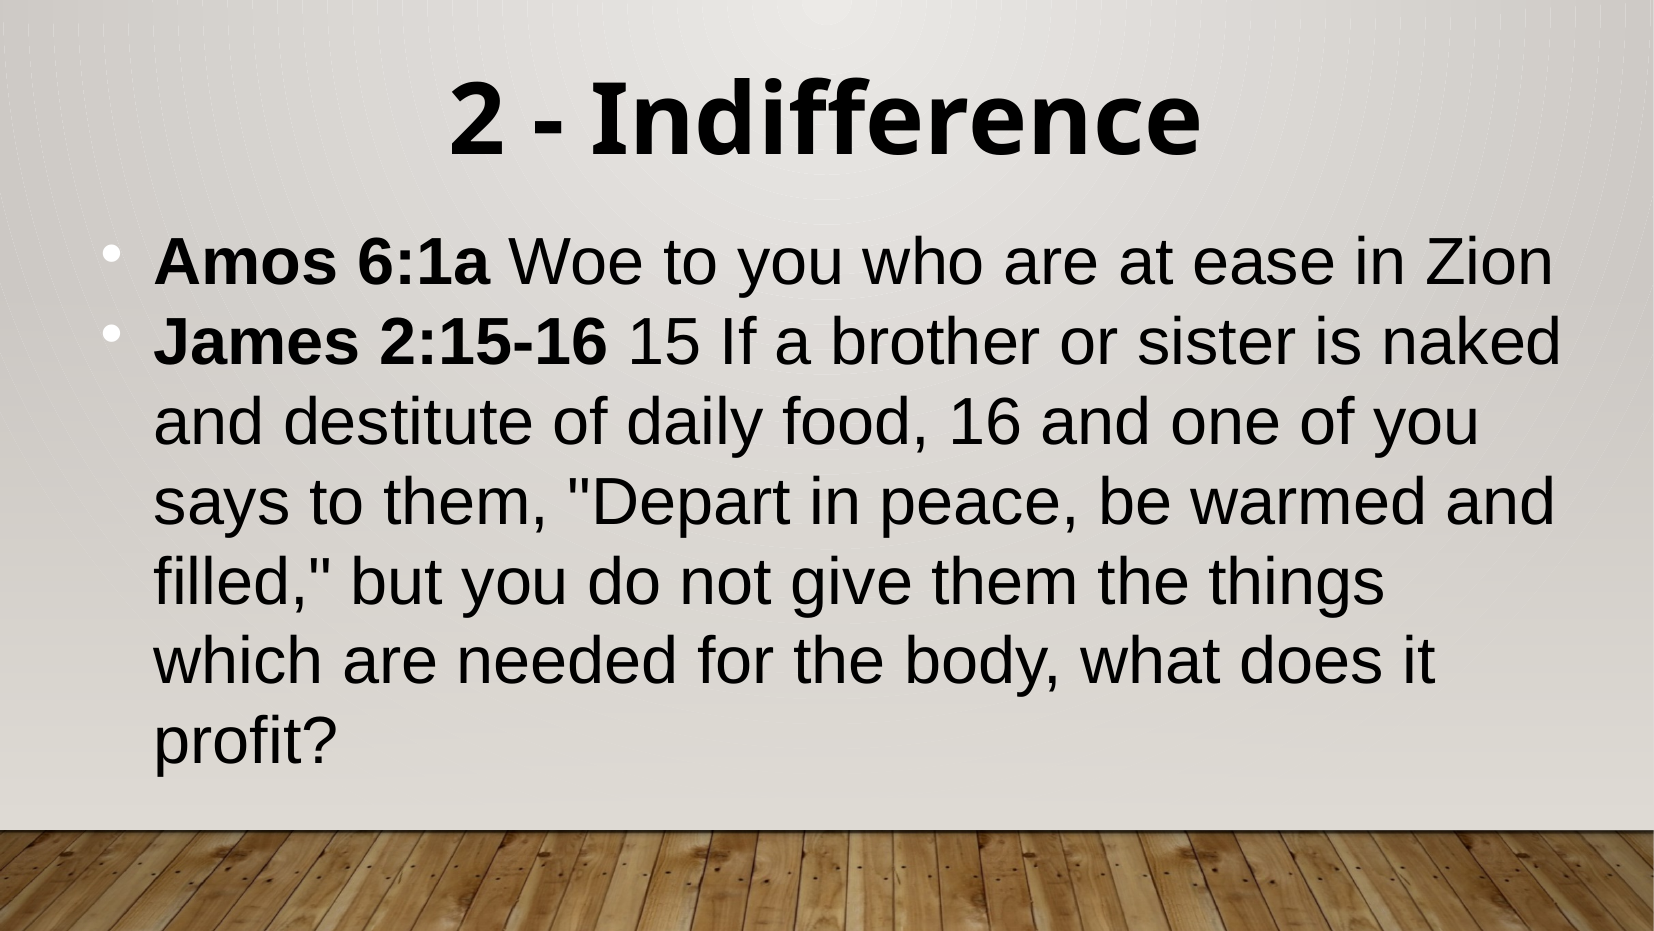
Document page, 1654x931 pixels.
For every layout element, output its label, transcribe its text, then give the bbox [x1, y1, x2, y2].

text_box Amos 6:1a Woe to you who are at ease in Zion James 2:15-16 15 If a brother or sister is naked and destitute of daily food, 16 and one of you says to them, "Depart in peace, be warmed and filled," but you do not give them the things which are needed for the body, what does it profit? [82, 217, 1571, 855]
picture [0, 830, 1654, 931]
text_box 2 - Indifference [82, 37, 1571, 193]
